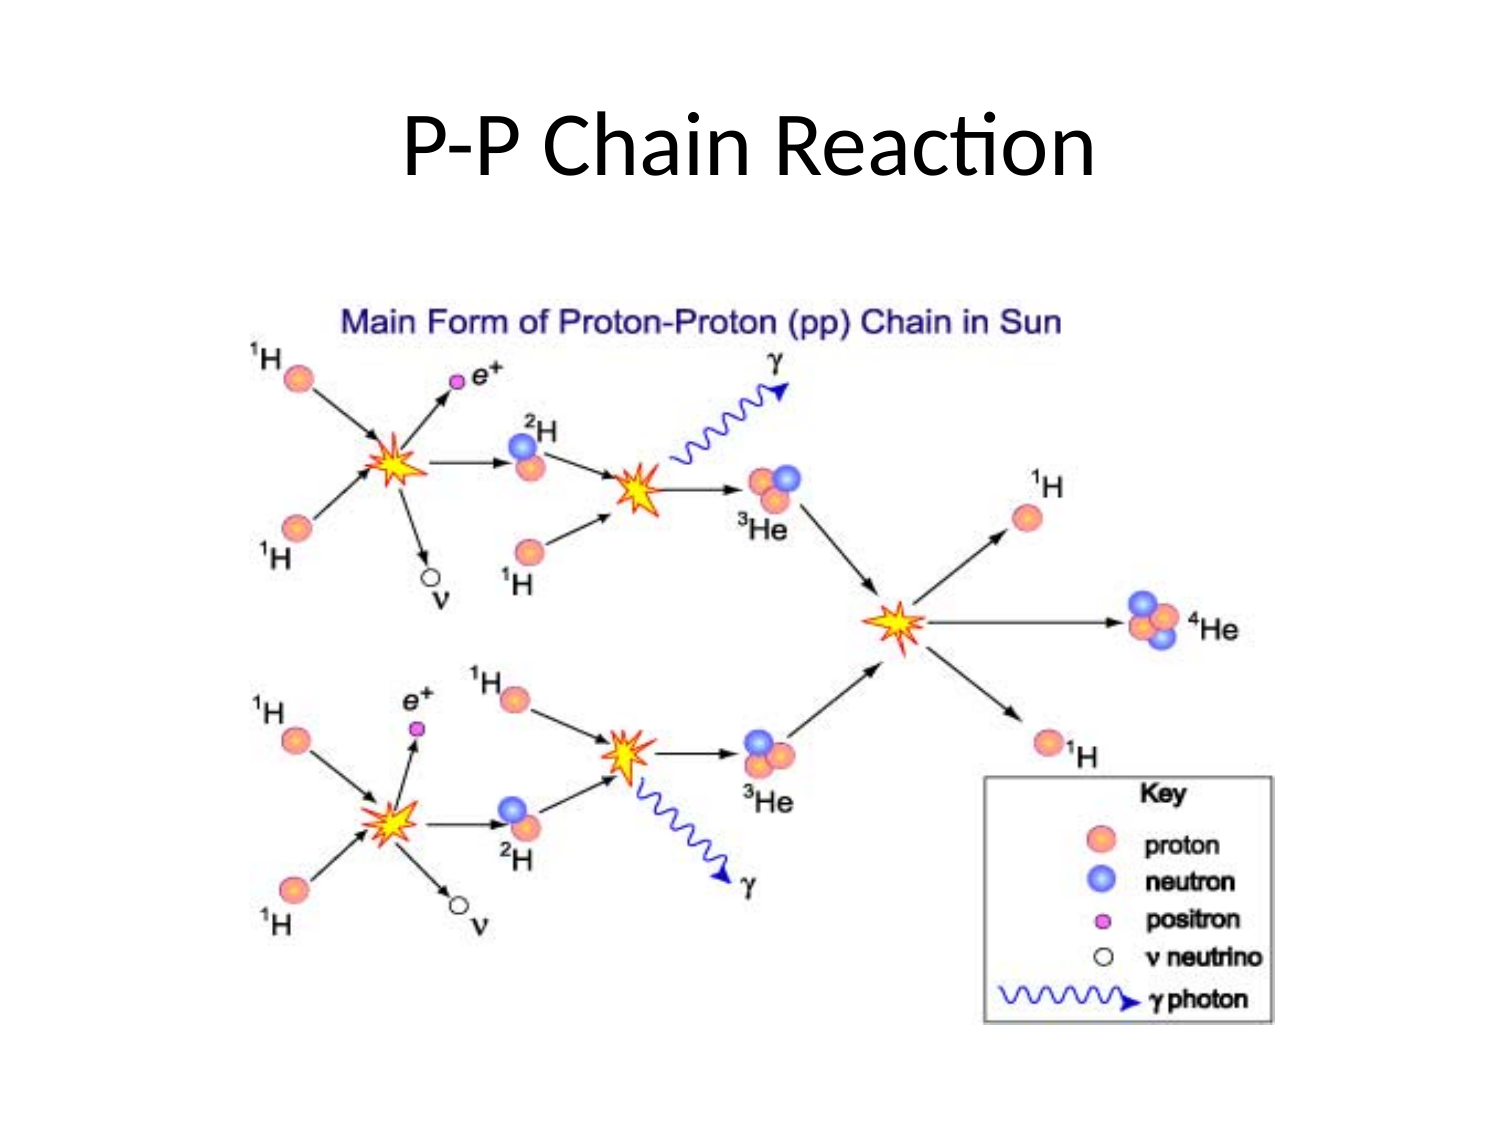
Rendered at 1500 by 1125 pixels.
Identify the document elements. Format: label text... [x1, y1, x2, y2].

title P-P Chain Reaction [75, 45, 1425, 233]
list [249, 299, 1276, 1026]
